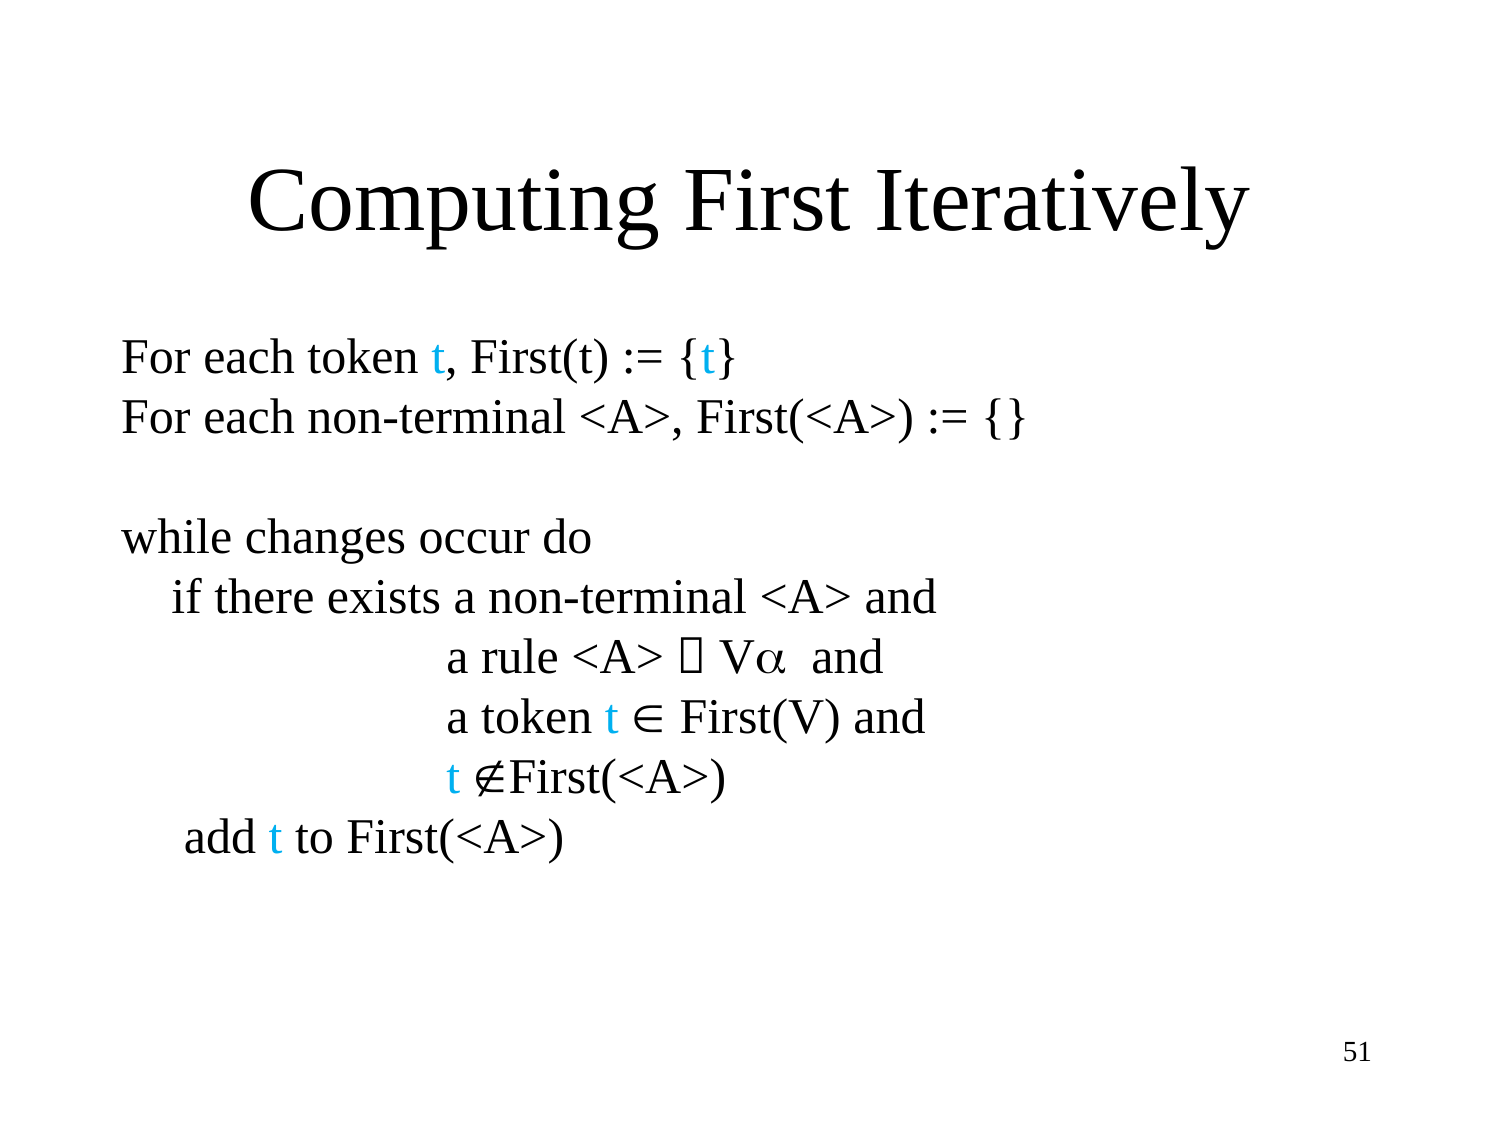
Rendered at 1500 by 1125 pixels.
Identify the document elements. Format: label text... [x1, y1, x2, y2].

title Computing First Iteratively [112, 99, 1388, 288]
text_box For each token t, First(t) := {t} For each non-terminal <A>, First(<A>) := {} while changes occur do if there exists a non-terminal <A> and a rule <A>  V and a token t  First(V) and t First(<A>) add t to First(<A>) [106, 315, 1410, 871]
slide_number 51 [1074, 1024, 1388, 1101]
